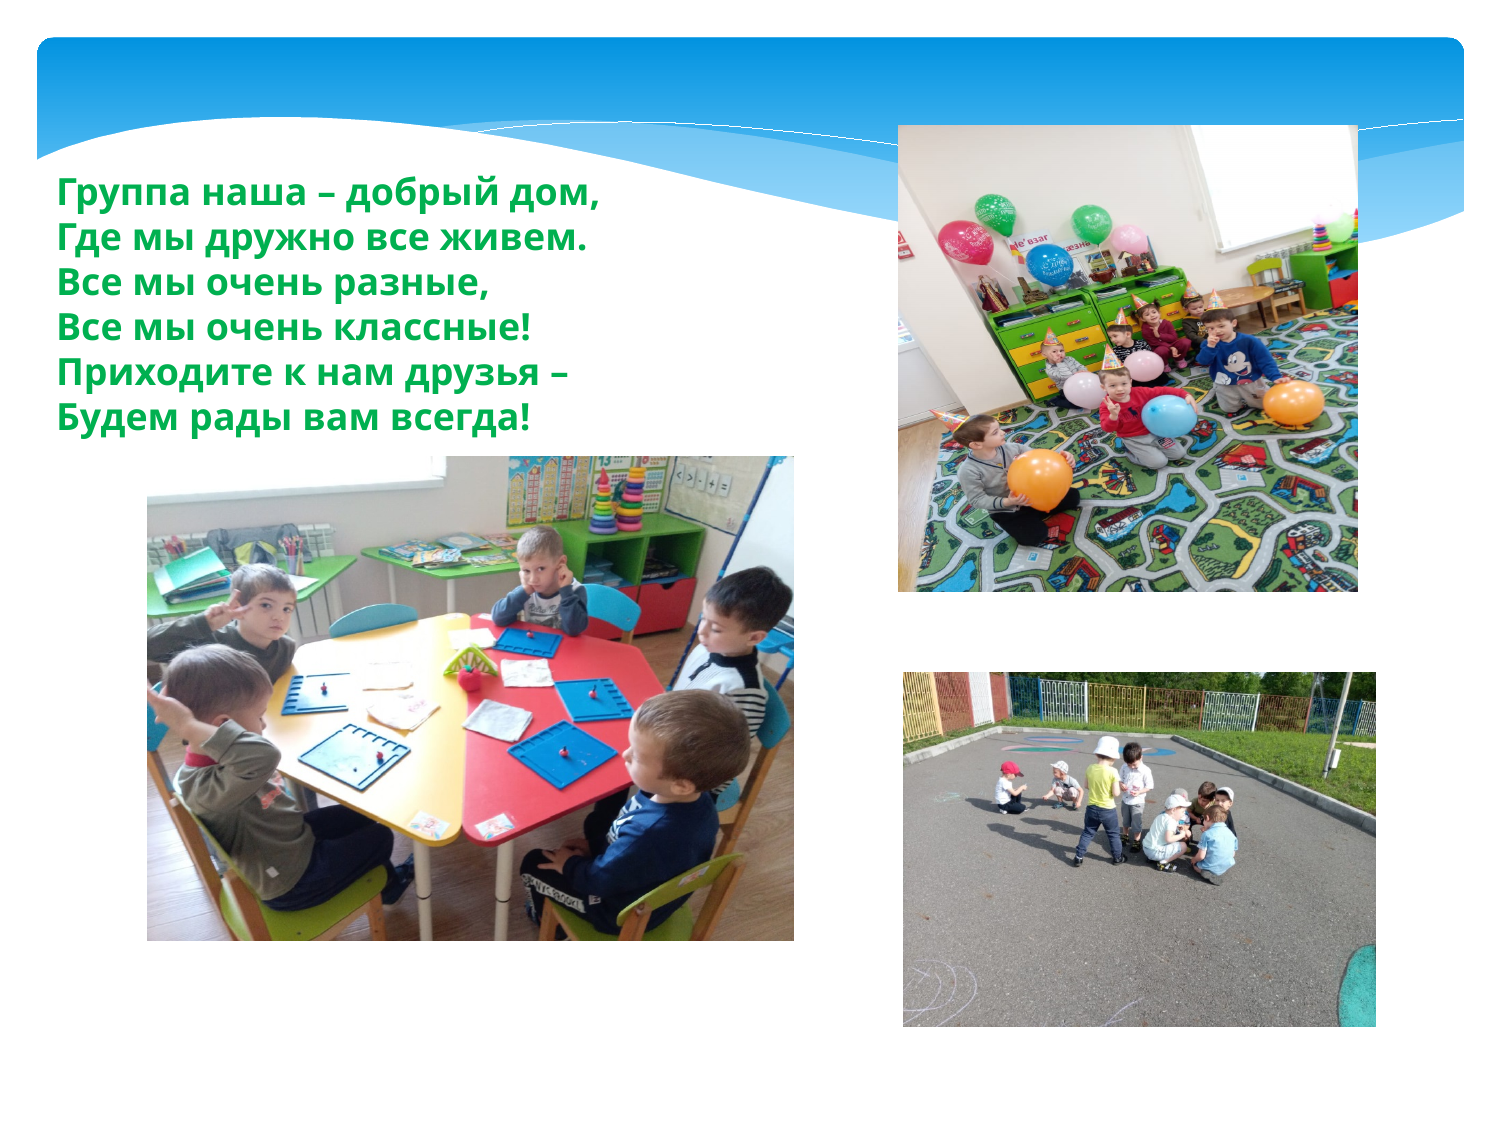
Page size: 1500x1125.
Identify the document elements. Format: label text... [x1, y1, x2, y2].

picture [903, 672, 1377, 1028]
picture [898, 125, 1358, 592]
text_box Группа наша – добрый дом, Где мы дружно все живем. Все мы очень разные, Все мы очень классные! Приходите к нам друзья – Будем рады вам всегда! [41, 160, 792, 446]
picture [147, 455, 794, 941]
